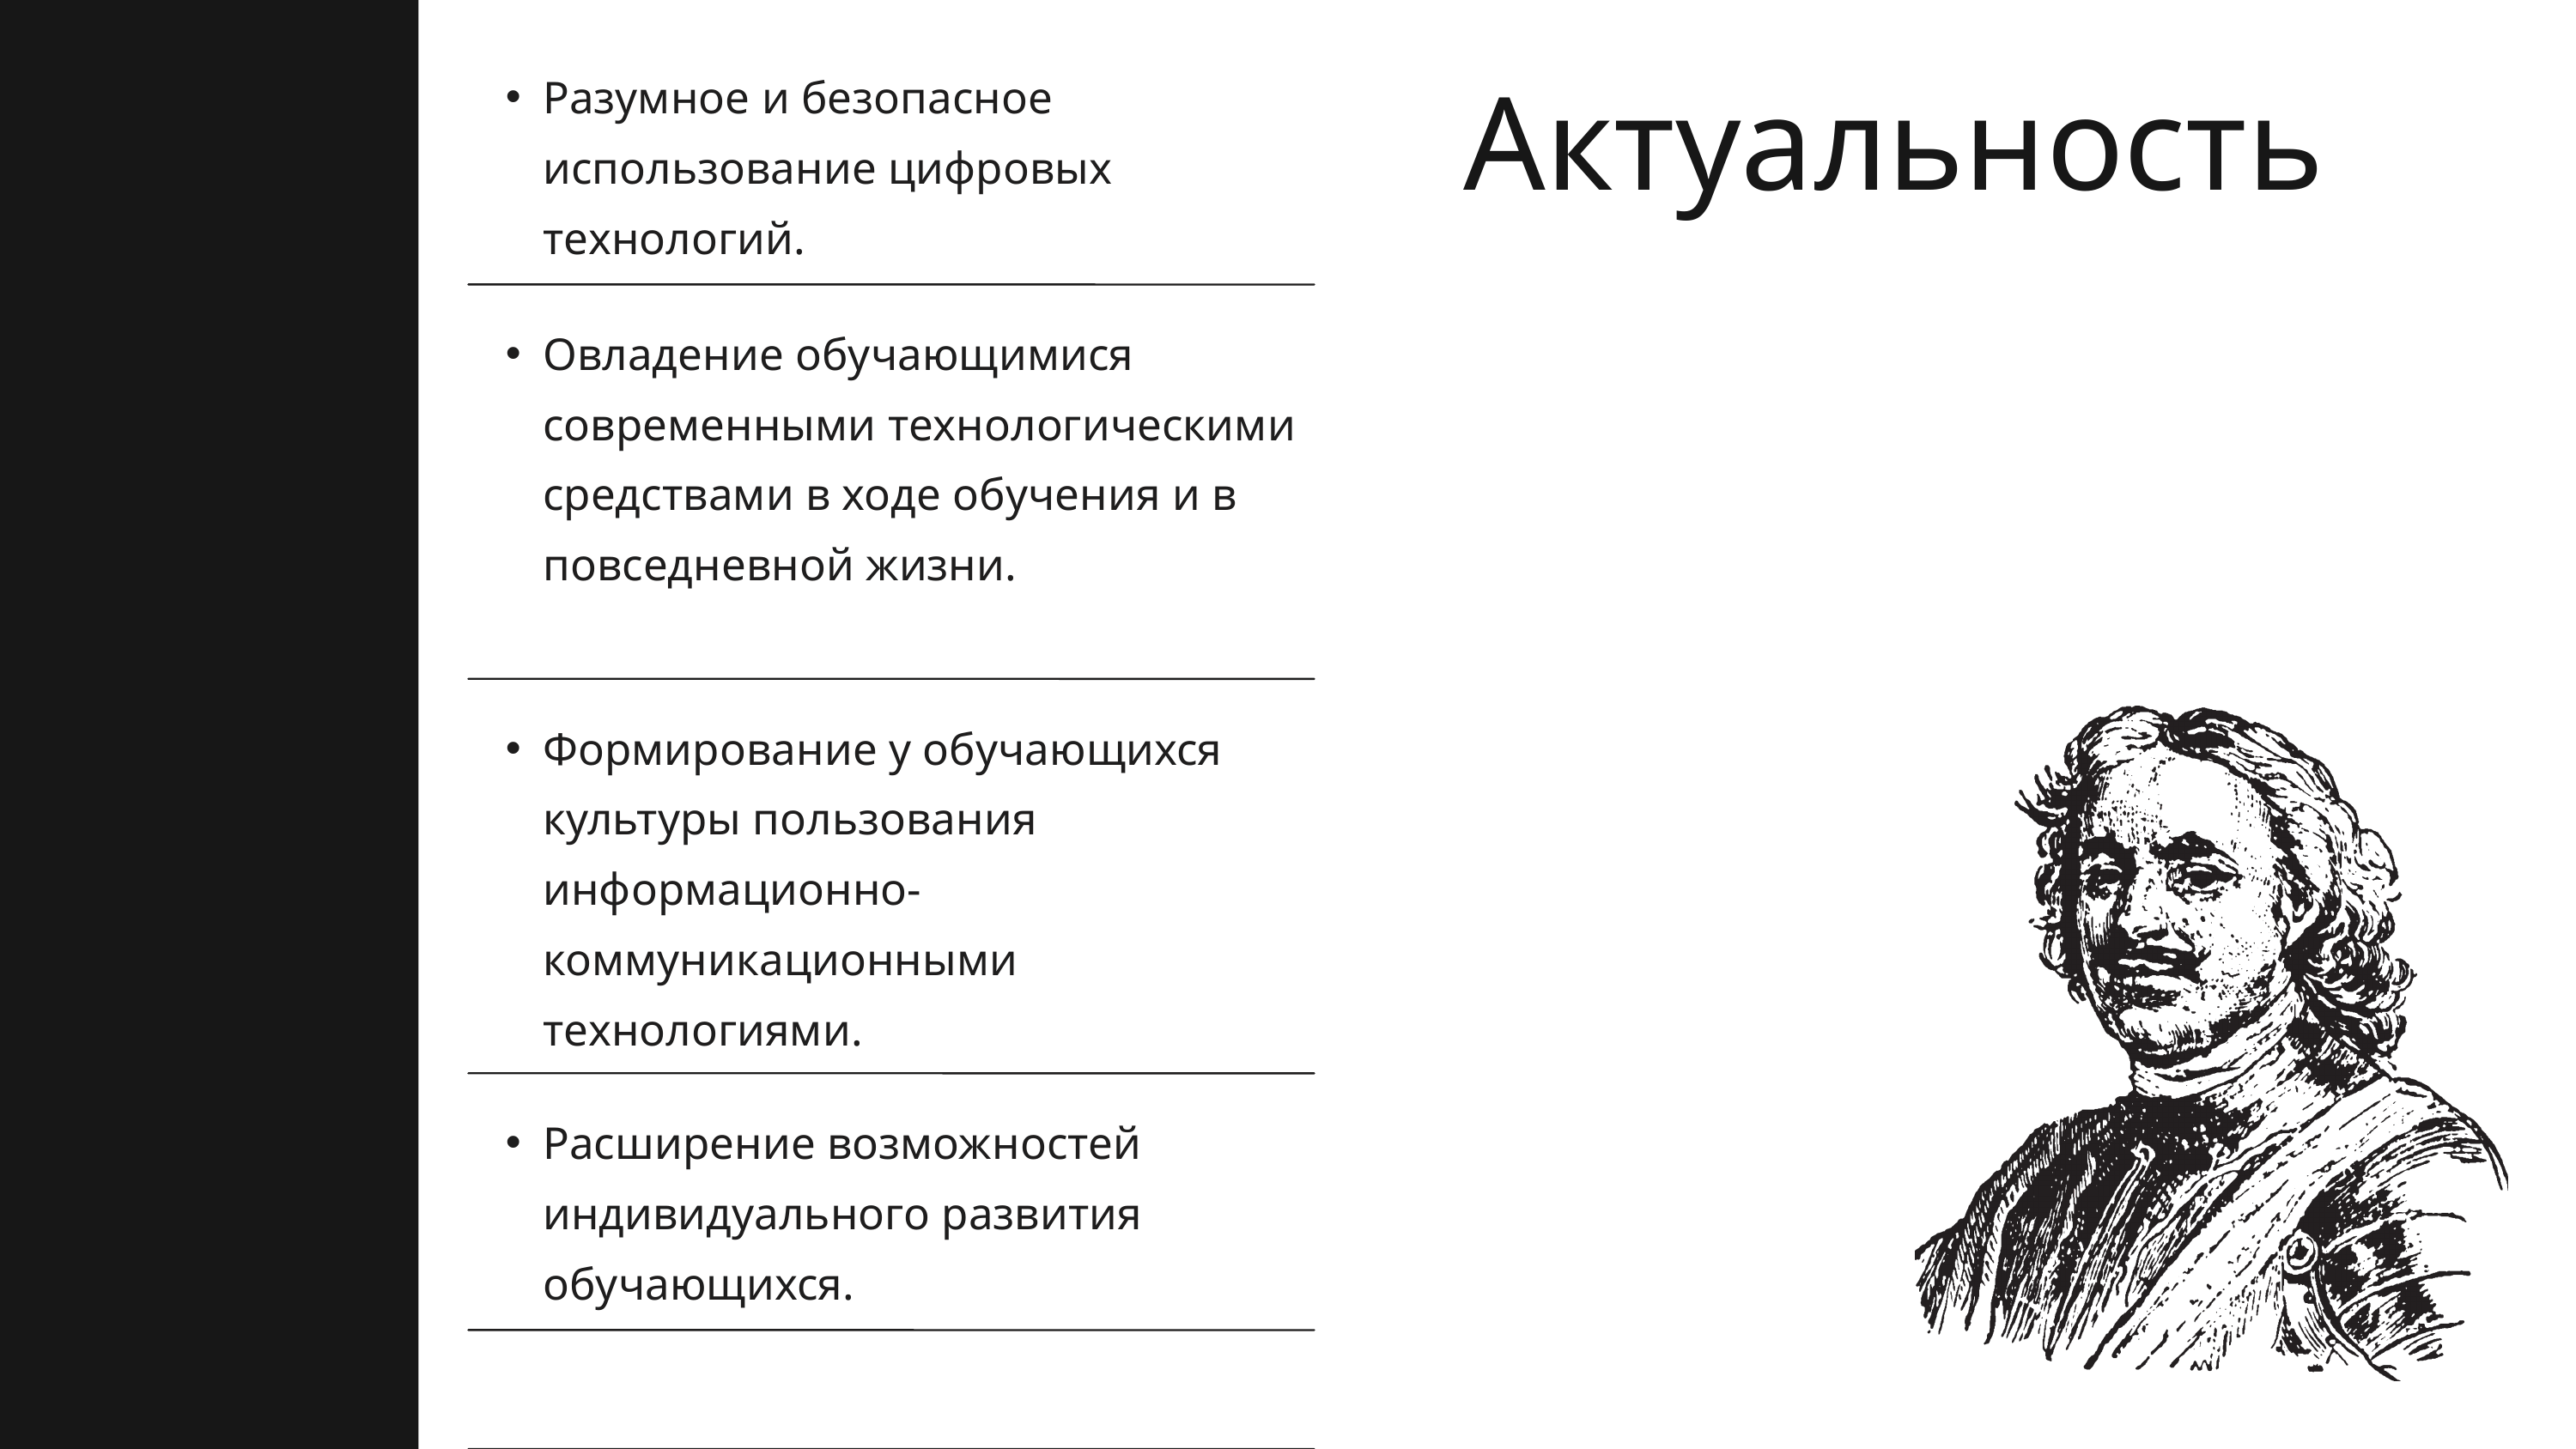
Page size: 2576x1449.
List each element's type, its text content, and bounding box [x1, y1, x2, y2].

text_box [468, 62, 1315, 1449]
text_box [0, 0, 419, 1449]
picture [1915, 705, 2509, 1381]
text_box Актуальность [1463, 61, 2576, 371]
